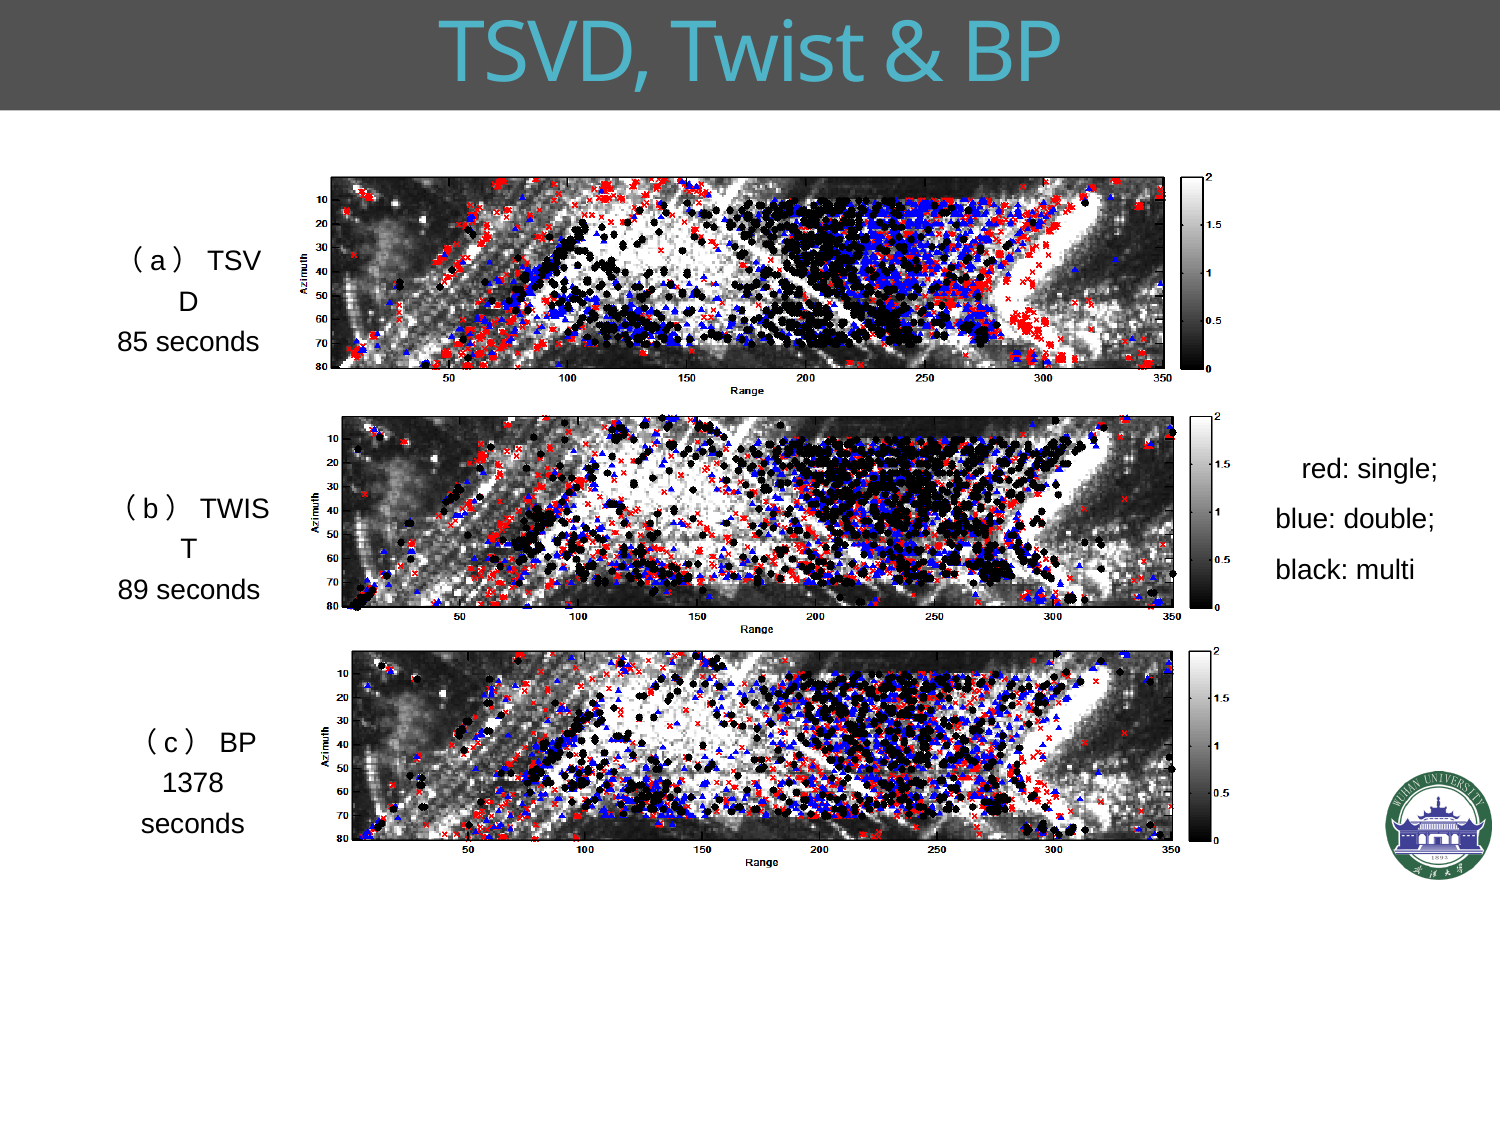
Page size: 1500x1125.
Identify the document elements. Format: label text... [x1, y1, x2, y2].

text_box TSVD, Twist & BP [0, 0, 1500, 111]
text_box 柏林实验区 [187, 160, 1255, 238]
text_box （c）BP 1378 seconds [91, 710, 294, 847]
text_box red: single; blue: double; black: multi [1260, 425, 1487, 593]
text_box （b）TWIST 89 seconds [92, 476, 286, 613]
text_box （a）TSVD 85 seconds [91, 228, 286, 365]
picture [1385, 771, 1492, 880]
picture [293, 164, 1243, 875]
